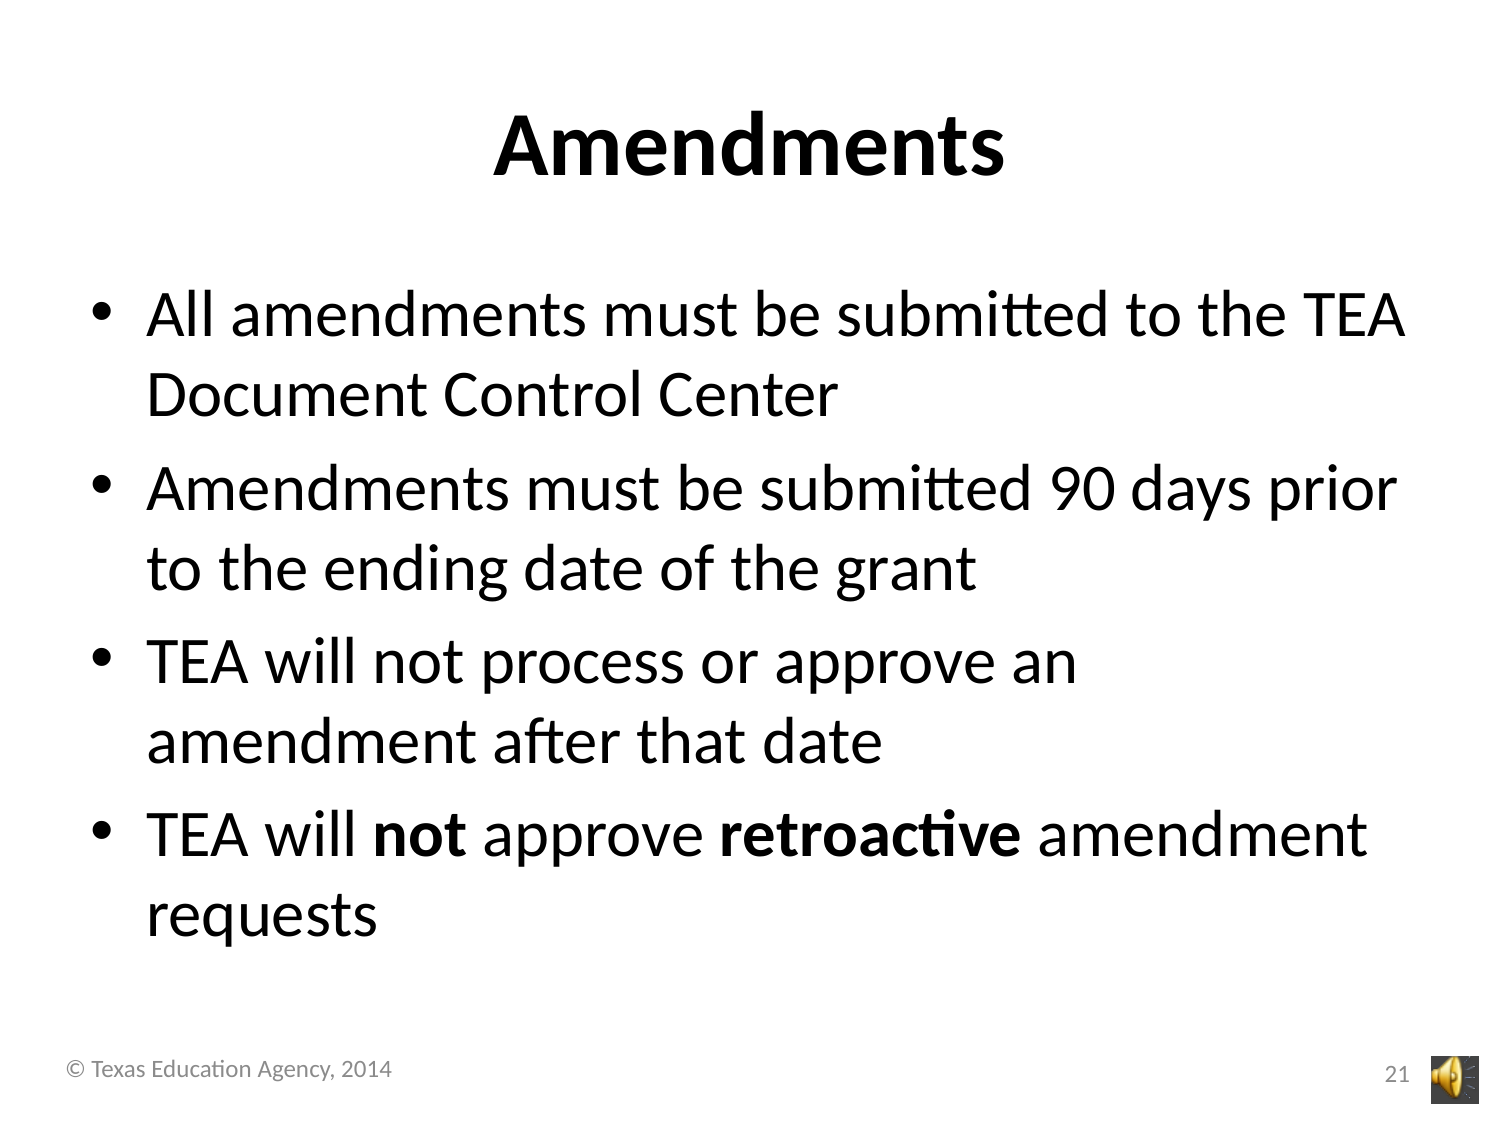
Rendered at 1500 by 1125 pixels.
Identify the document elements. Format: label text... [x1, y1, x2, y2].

title Amendments [75, 45, 1425, 233]
list All amendments must be submitted to the TEA Document Control Center Amendments must be submitted 90 days prior to the ending date of the grant TEA will not process or approve an amendment after that date TEA will not approve retroactive amendment requests [75, 262, 1425, 1005]
slide_number 21 [1025, 1042, 1425, 1103]
footer © Texas Education Agency, 2014 [50, 1037, 675, 1098]
picture [1429, 1054, 1481, 1106]
